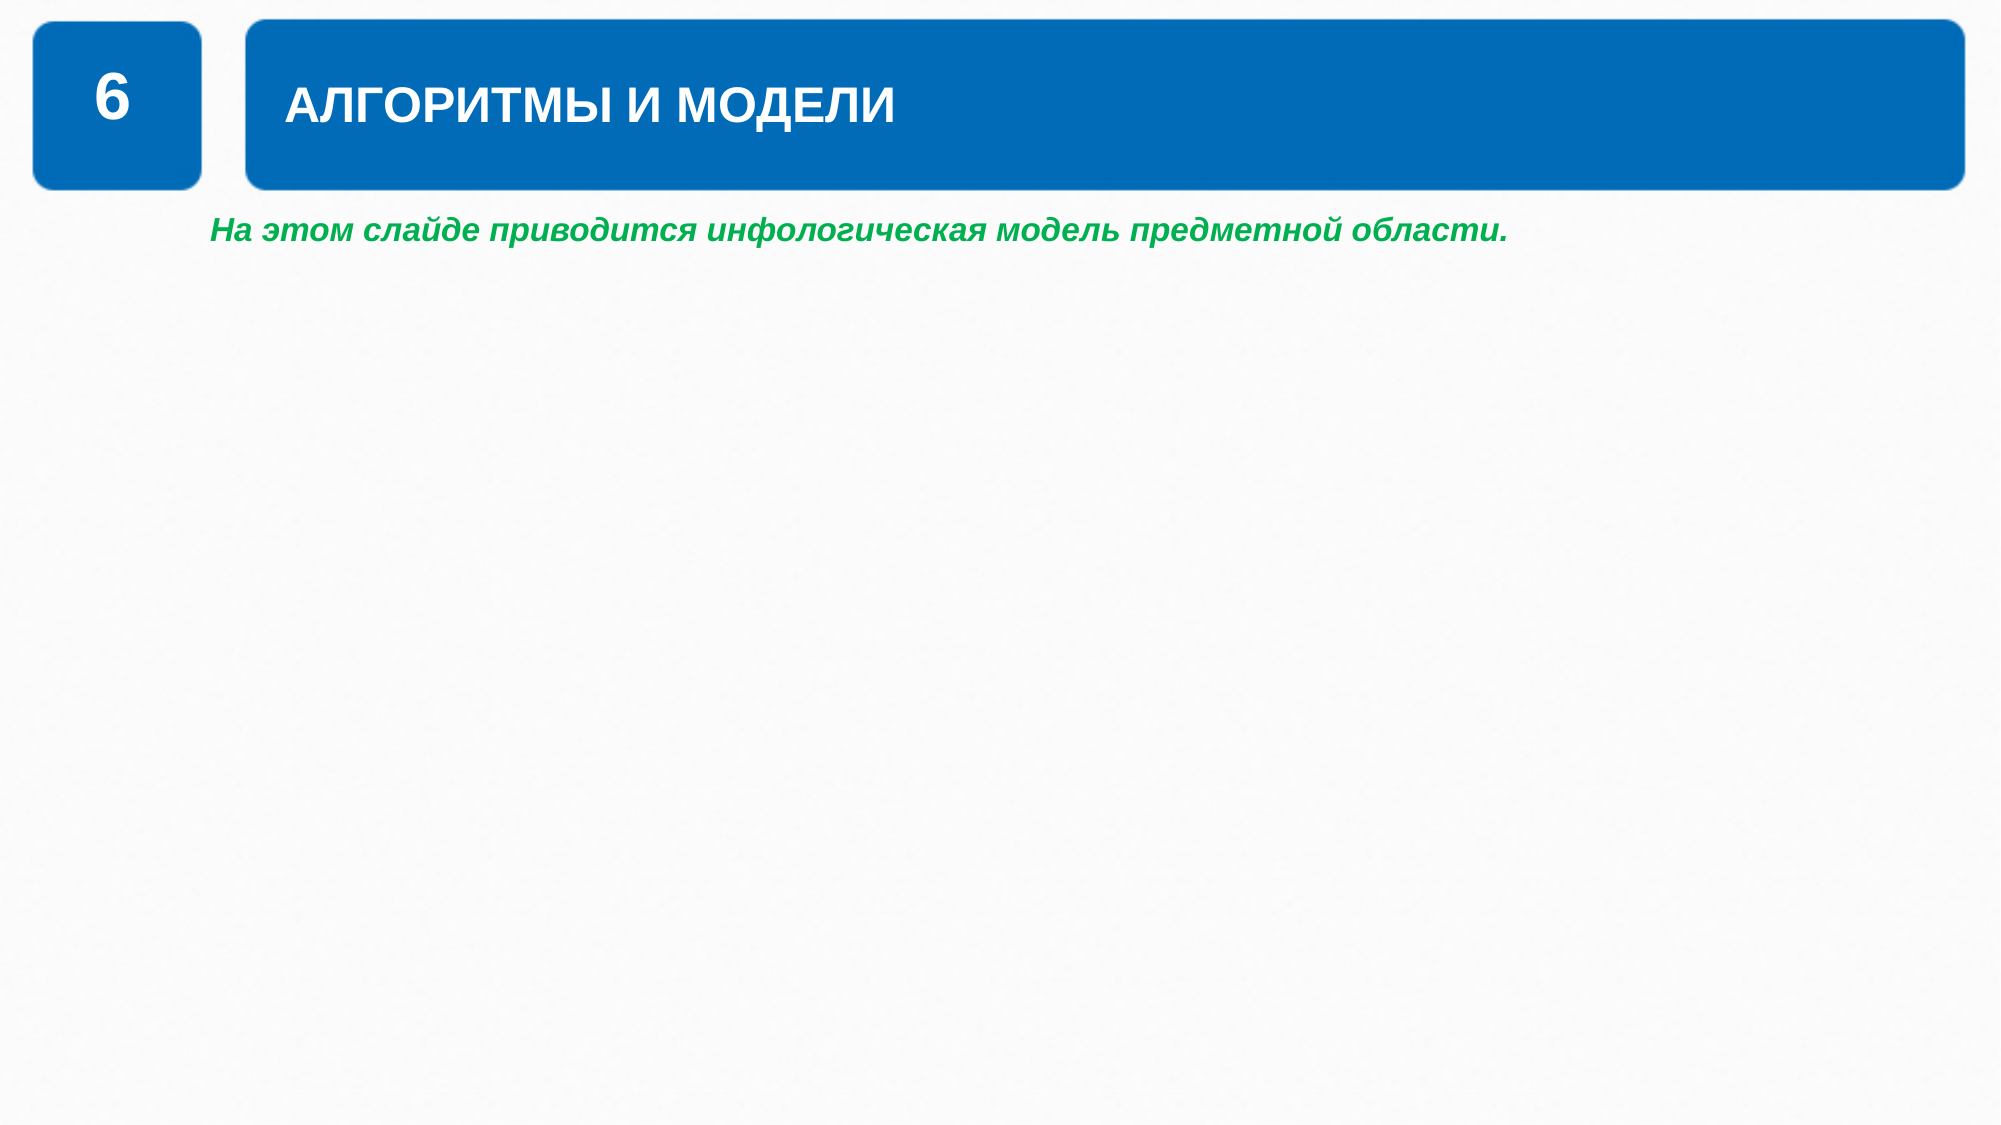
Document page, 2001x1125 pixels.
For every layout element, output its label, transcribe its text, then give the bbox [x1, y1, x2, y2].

text_box 6 [48, 40, 178, 146]
picture [0, 0, 2001, 1125]
title АЛГОРИТМЫ И МОДЕЛИ [269, 27, 1079, 185]
text_box На этом слайде приводится инфологическая модель предметной области. [195, 200, 1812, 256]
